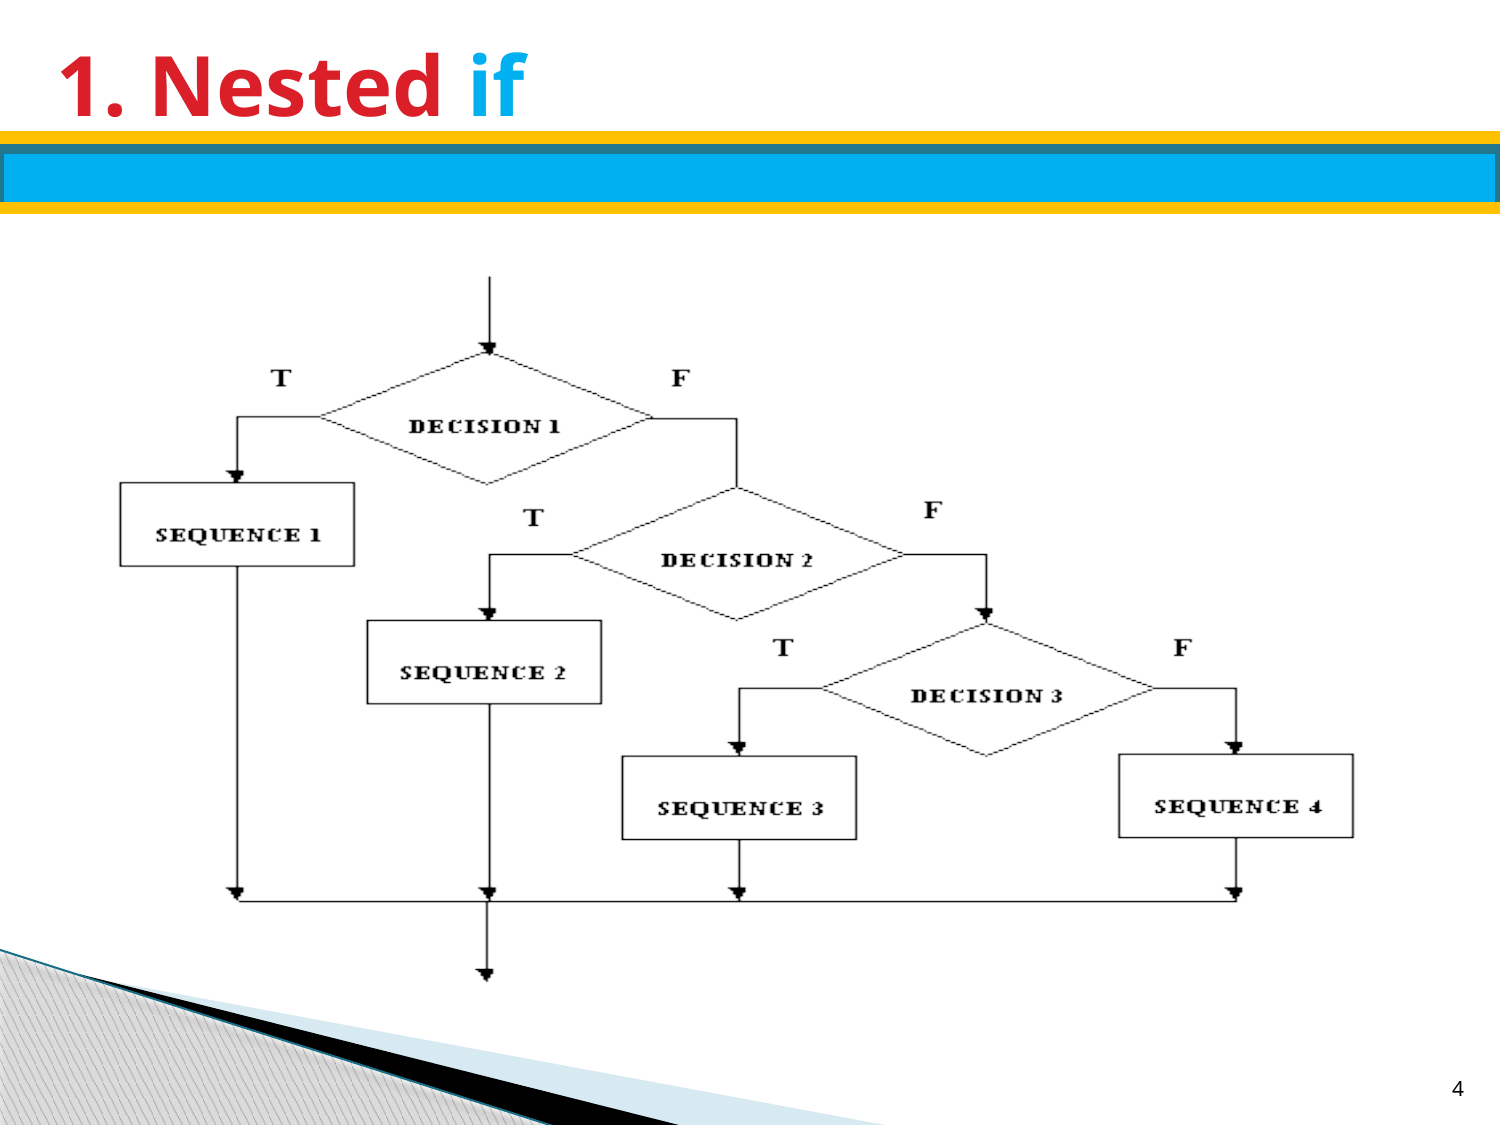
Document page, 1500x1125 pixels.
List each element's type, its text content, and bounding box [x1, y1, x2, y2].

picture [88, 266, 1379, 1001]
title 1. Nested if [41, 19, 1379, 131]
slide_number 4 [1418, 1051, 1479, 1112]
text_box [0, 145, 1500, 202]
